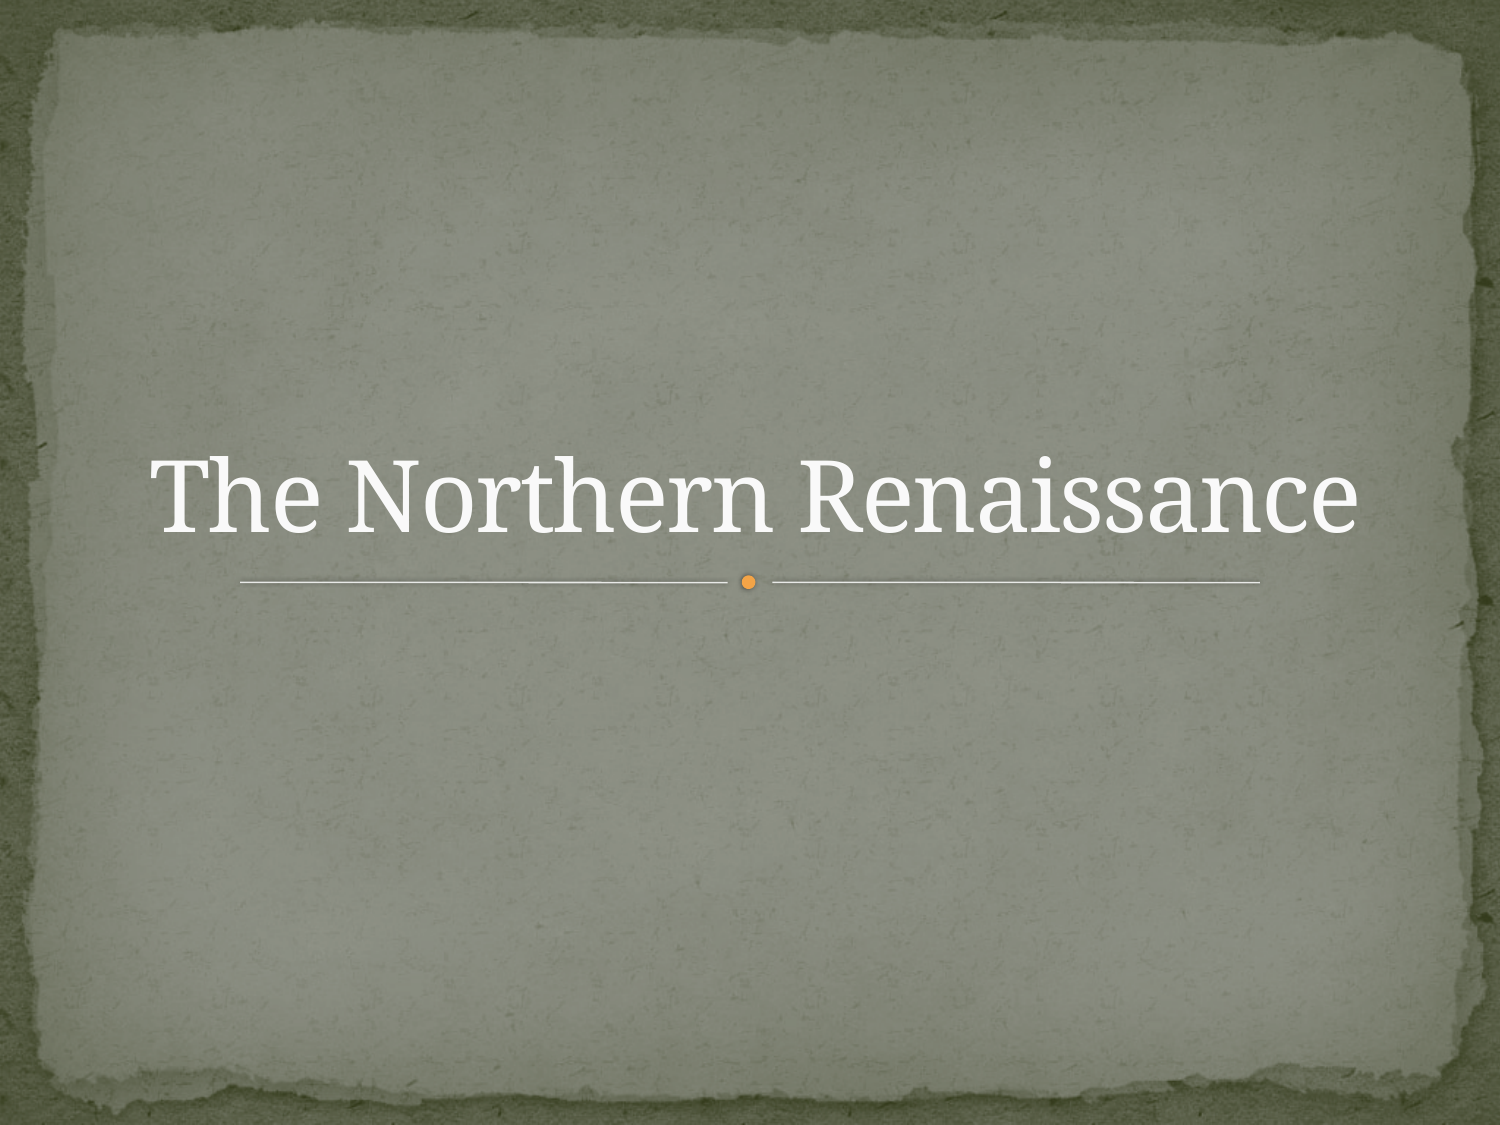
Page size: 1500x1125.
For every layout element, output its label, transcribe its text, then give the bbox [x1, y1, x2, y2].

title The Northern Renaissance [74, 235, 1438, 561]
